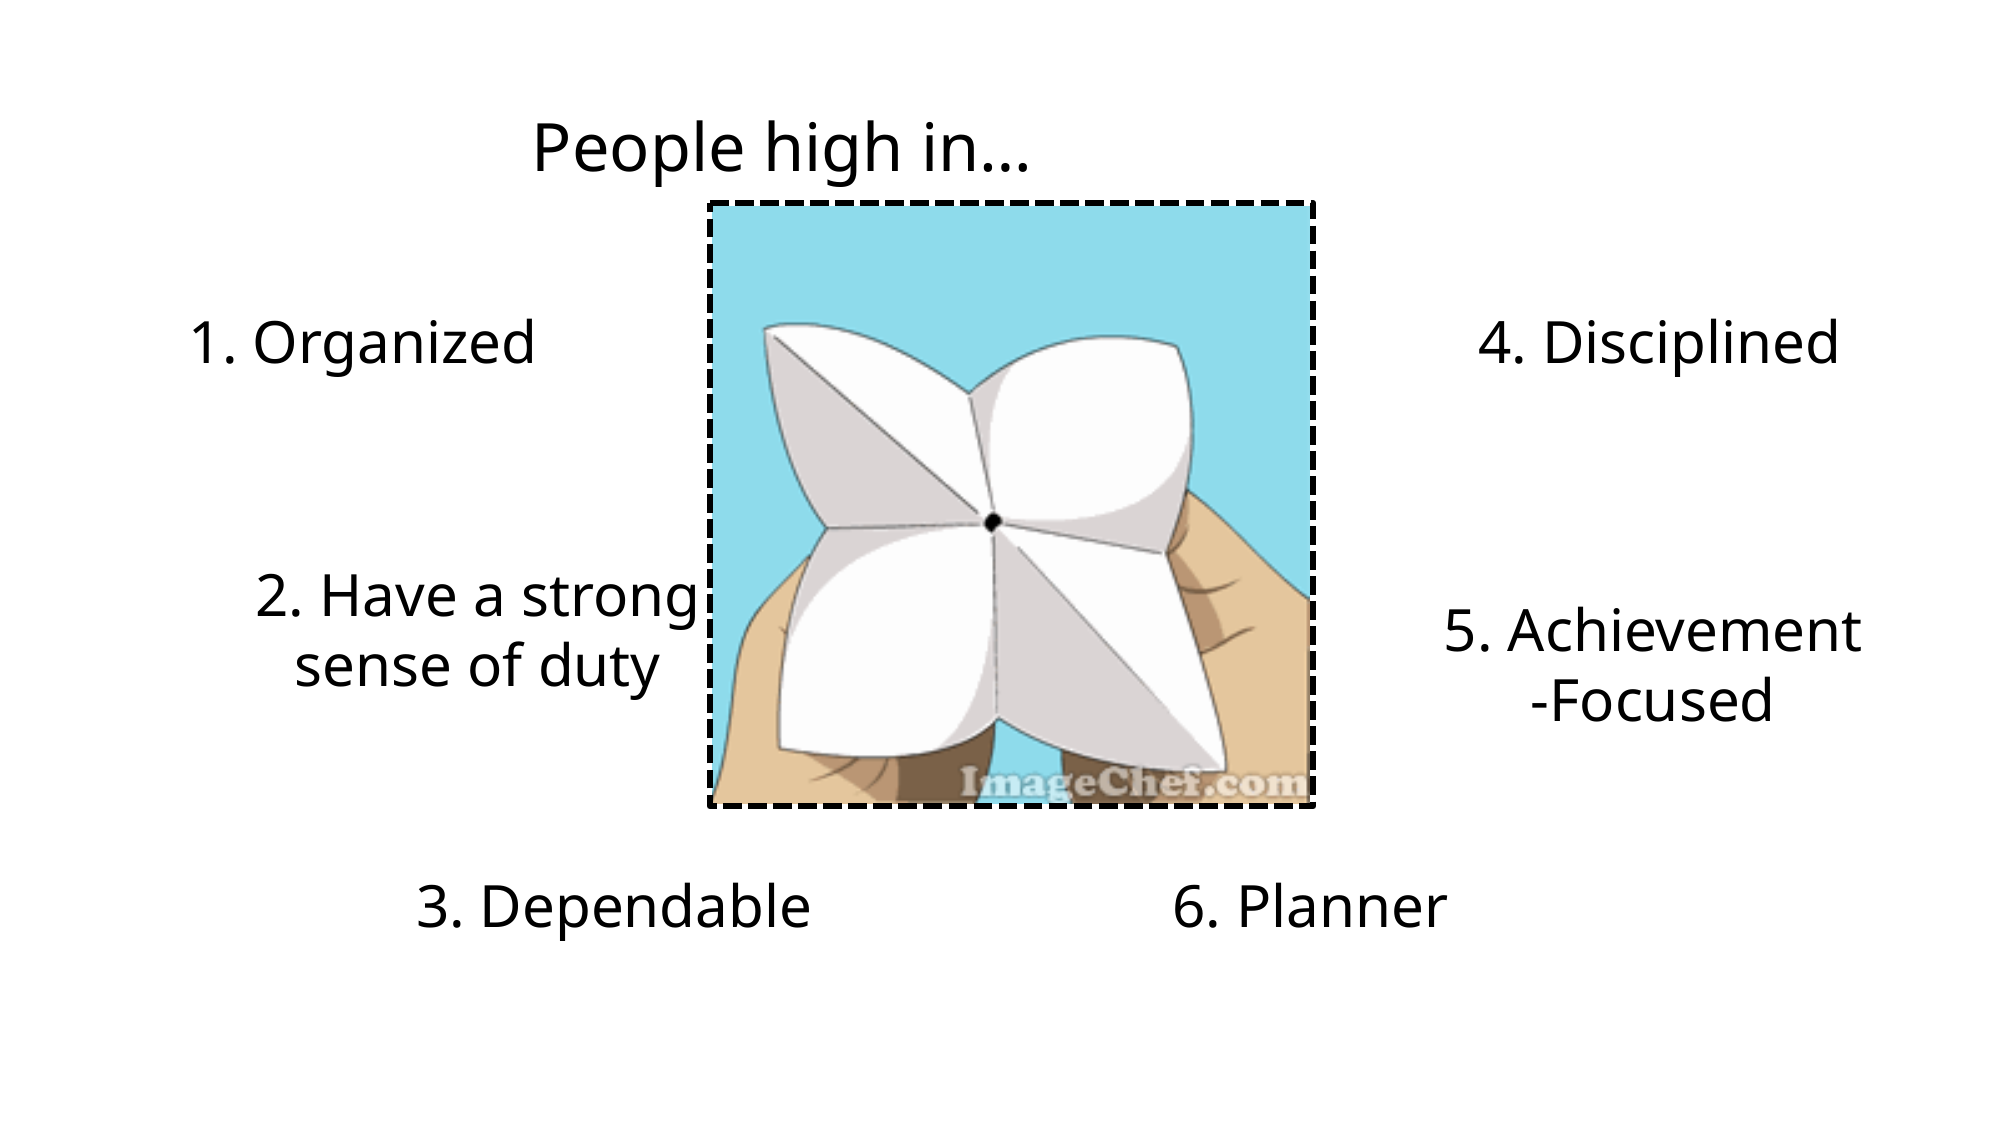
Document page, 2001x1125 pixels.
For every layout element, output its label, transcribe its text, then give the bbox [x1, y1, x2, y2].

text_box People high in… [516, 97, 1060, 193]
text_box 3. Dependable [363, 861, 865, 947]
picture [712, 206, 1310, 804]
text_box 6. Planner [1059, 861, 1561, 947]
text_box 2. Have a strong sense of duty [227, 550, 712, 706]
text_box 4. Disciplined [1408, 298, 1911, 383]
text_box 1. Organized [112, 298, 614, 383]
text_box 5. Achievement -Focused [1402, 585, 1904, 741]
